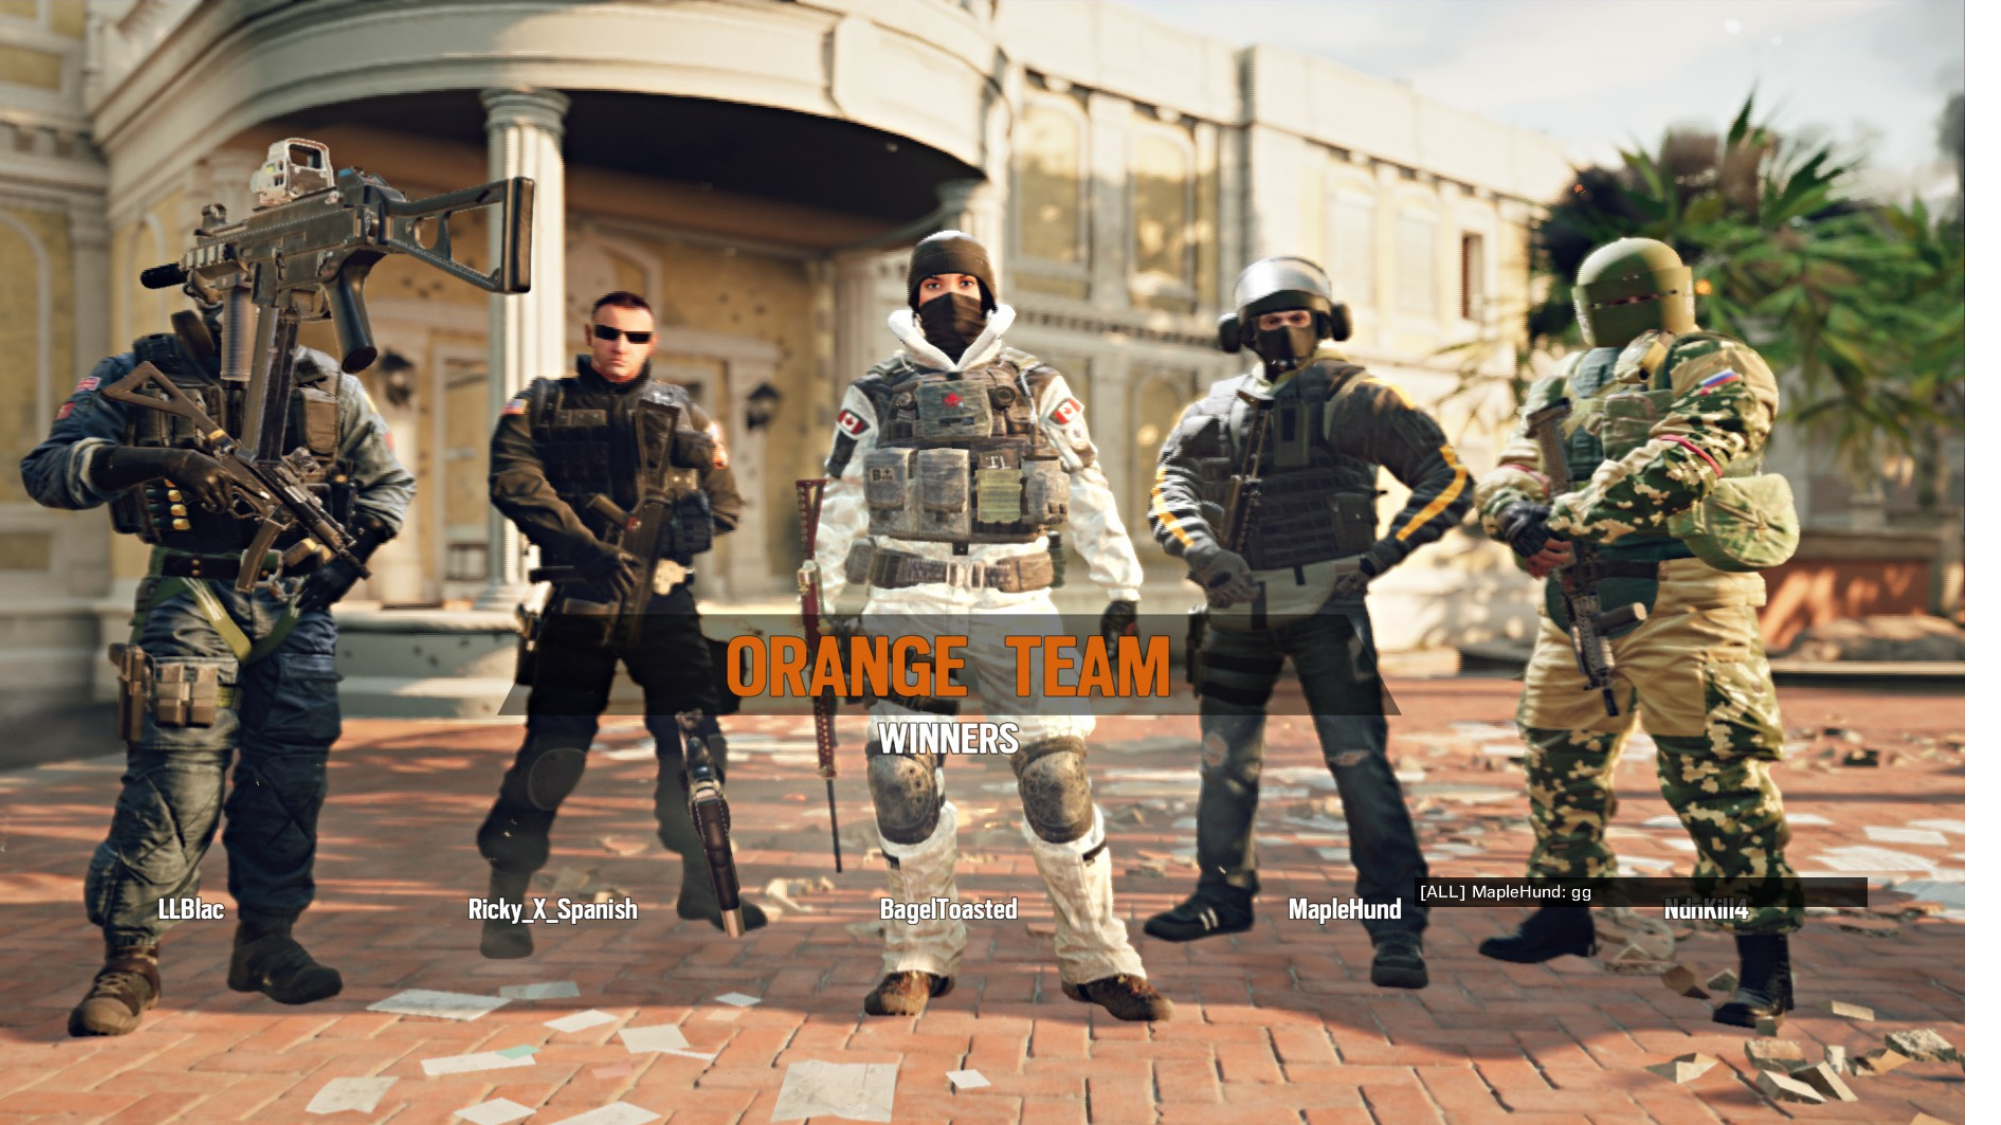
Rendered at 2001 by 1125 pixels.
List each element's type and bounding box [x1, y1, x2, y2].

list [0, 0, 1965, 1125]
